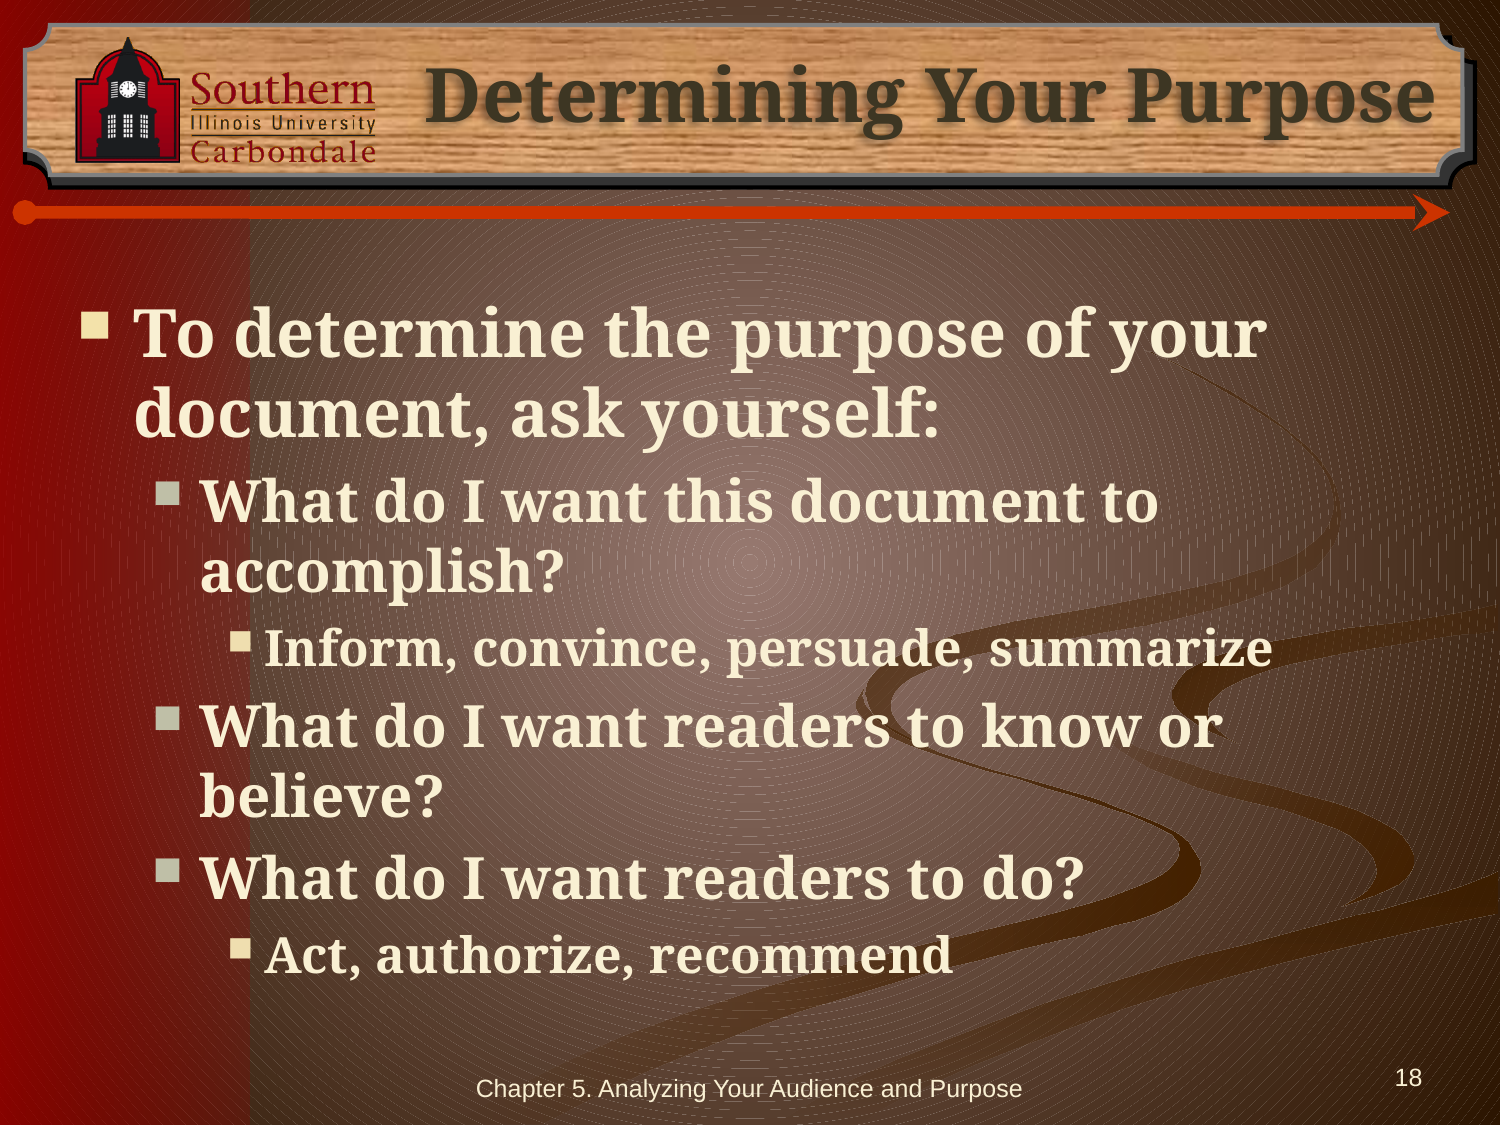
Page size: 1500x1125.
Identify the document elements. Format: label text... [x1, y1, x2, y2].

footer Chapter 5. Analyzing Your Audience and Purpose [299, 1049, 1201, 1125]
title Determining Your Purpose [399, 24, 1463, 176]
slide_number 18 [1274, 1049, 1438, 1104]
picture [28, 28, 399, 172]
list To determine the purpose of your document, ask yourself: What do I want this document to accomplish? Inform, convince, persuade, summarize What do I want readers to know or believe? What do I want readers to do? Act, authorize, recommend [62, 224, 1438, 1051]
